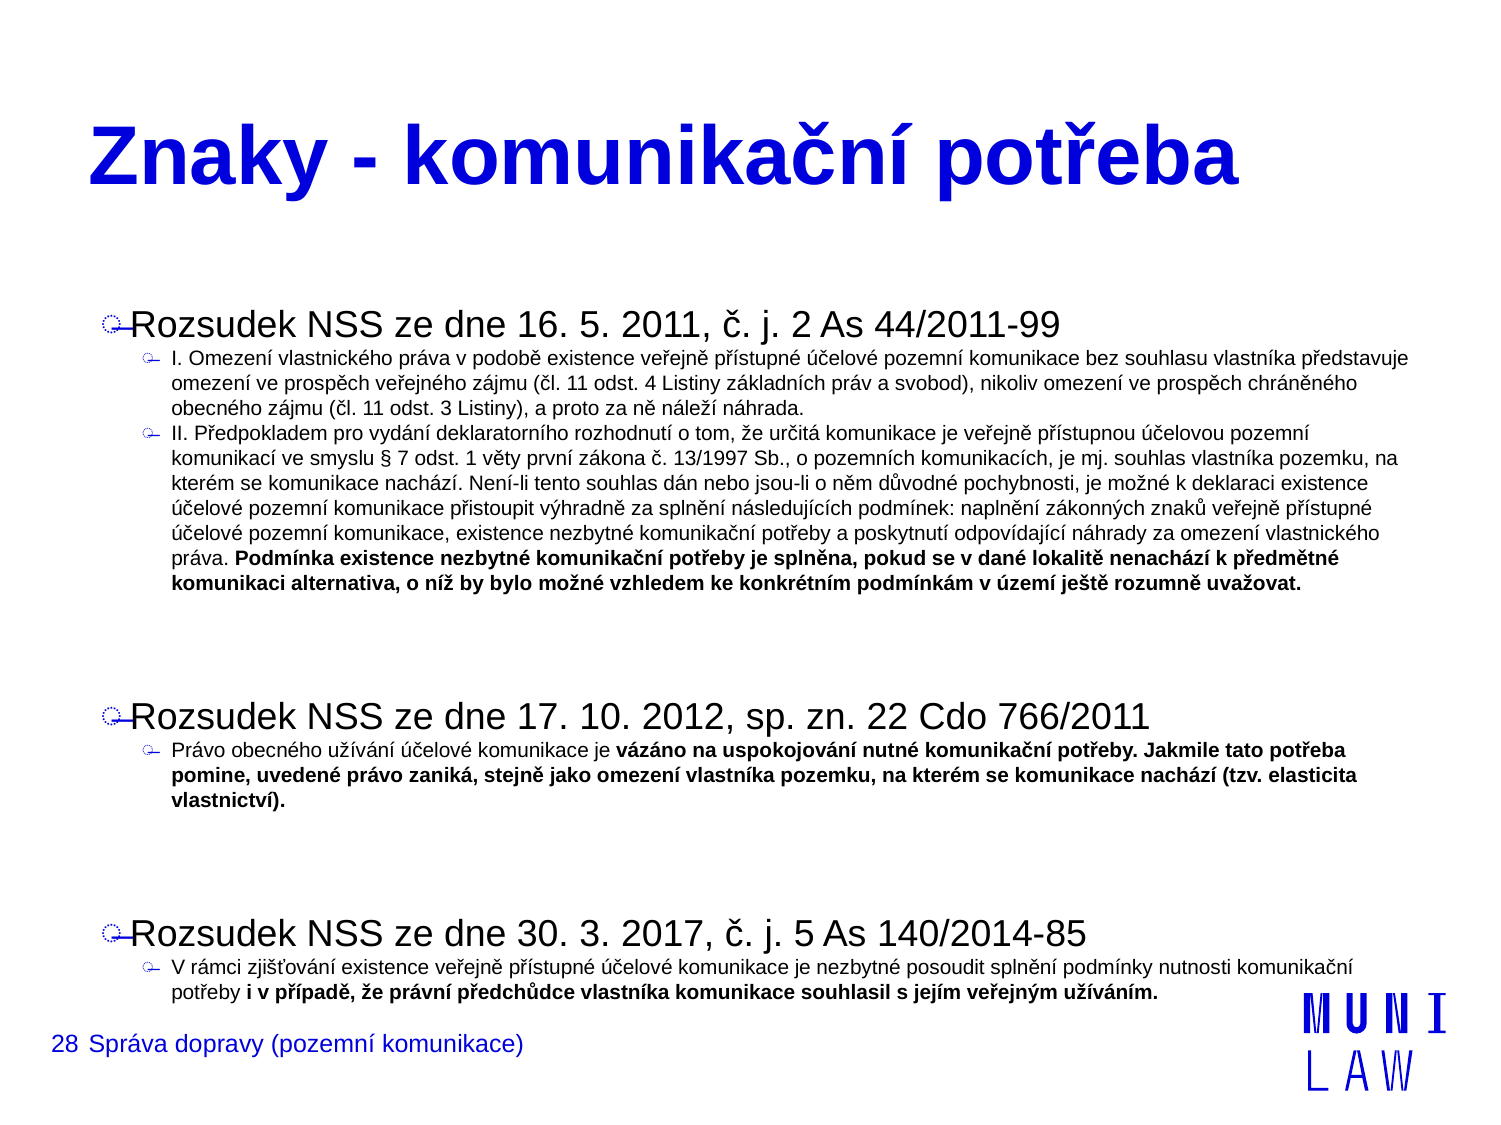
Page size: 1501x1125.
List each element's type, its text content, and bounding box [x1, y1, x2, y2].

slide_number 28 [50, 1021, 82, 1063]
footer Správa dopravy (pozemní komunikace) [88, 1021, 1064, 1063]
list Rozsudek NSS ze dne 16. 5. 2011, č. j. 2 As 44/2011-99 I. Omezení vlastnického práva v podobě existence veřejně přístupné účelové pozemní komunikace bez souhlasu vlastníka představuje omezení ve prospěch veřejného zájmu (čl. 11 odst. 4 Listiny základních práv a svobod), nikoliv omezení ve prospěch chráněného obecného zájmu (čl. 11 odst. 3 Listiny), a proto za ně náleží náhrada. II. Předpokladem pro vydání deklaratorního rozhodnutí o tom, že určitá komunikace je veřejně přístupnou účelovou pozemní komunikací ve smyslu § 7 odst. 1 věty první zákona č. 13/1997 Sb., o pozemních komunikacích, je mj. souhlas vlastníka pozemku, na kterém se komunikace nachází. Není-li tento souhlas dán nebo jsou-li o něm důvodné pochybnosti, je možné k deklaraci existence účelové pozemní komunikace přistoupit výhradně za splnění následujících podmínek: naplnění zákonných znaků veřejně přístupné účelové pozemní komunikace, existence nezbytné komunikační potřeby a poskytnutí odpovídající náhrady za omezení vlastnického práva. Podmínka existence nezbytné komunikační potřeby je splněna, pokud se v dané lokalitě nenachází k předmětné komunikaci alternativa, o níž by bylo možné vzhledem ke konkrétním podmínkám v území ještě rozumně uvažovat. Rozsudek NSS ze dne 17. 10. 2012, sp. zn. 22 Cdo 766/2011 Právo obecného užívání účelové komunikace je vázáno na uspokojování nutné komunikační potřeby. Jakmile tato potřeba pomine, uvedené právo zaniká, stejně jako omezení vlastníka pozemku, na kterém se komunikace nachází (tzv. elasticita vlastnictví). Rozsudek NSS ze dne 30. 3. 2017, č. j. 5 As 140/2014-85 V rámci zjišťování existence veřejně přístupné účelové komunikace je nezbytné posoudit splnění podmínky nutnosti komunikační potřeby i v případě, že právní předchůdce vlastníka komunikace souhlasil s jejím veřejným užíváním. [88, 277, 1412, 957]
title Znaky - komunikační potřeba [88, 118, 1412, 193]
